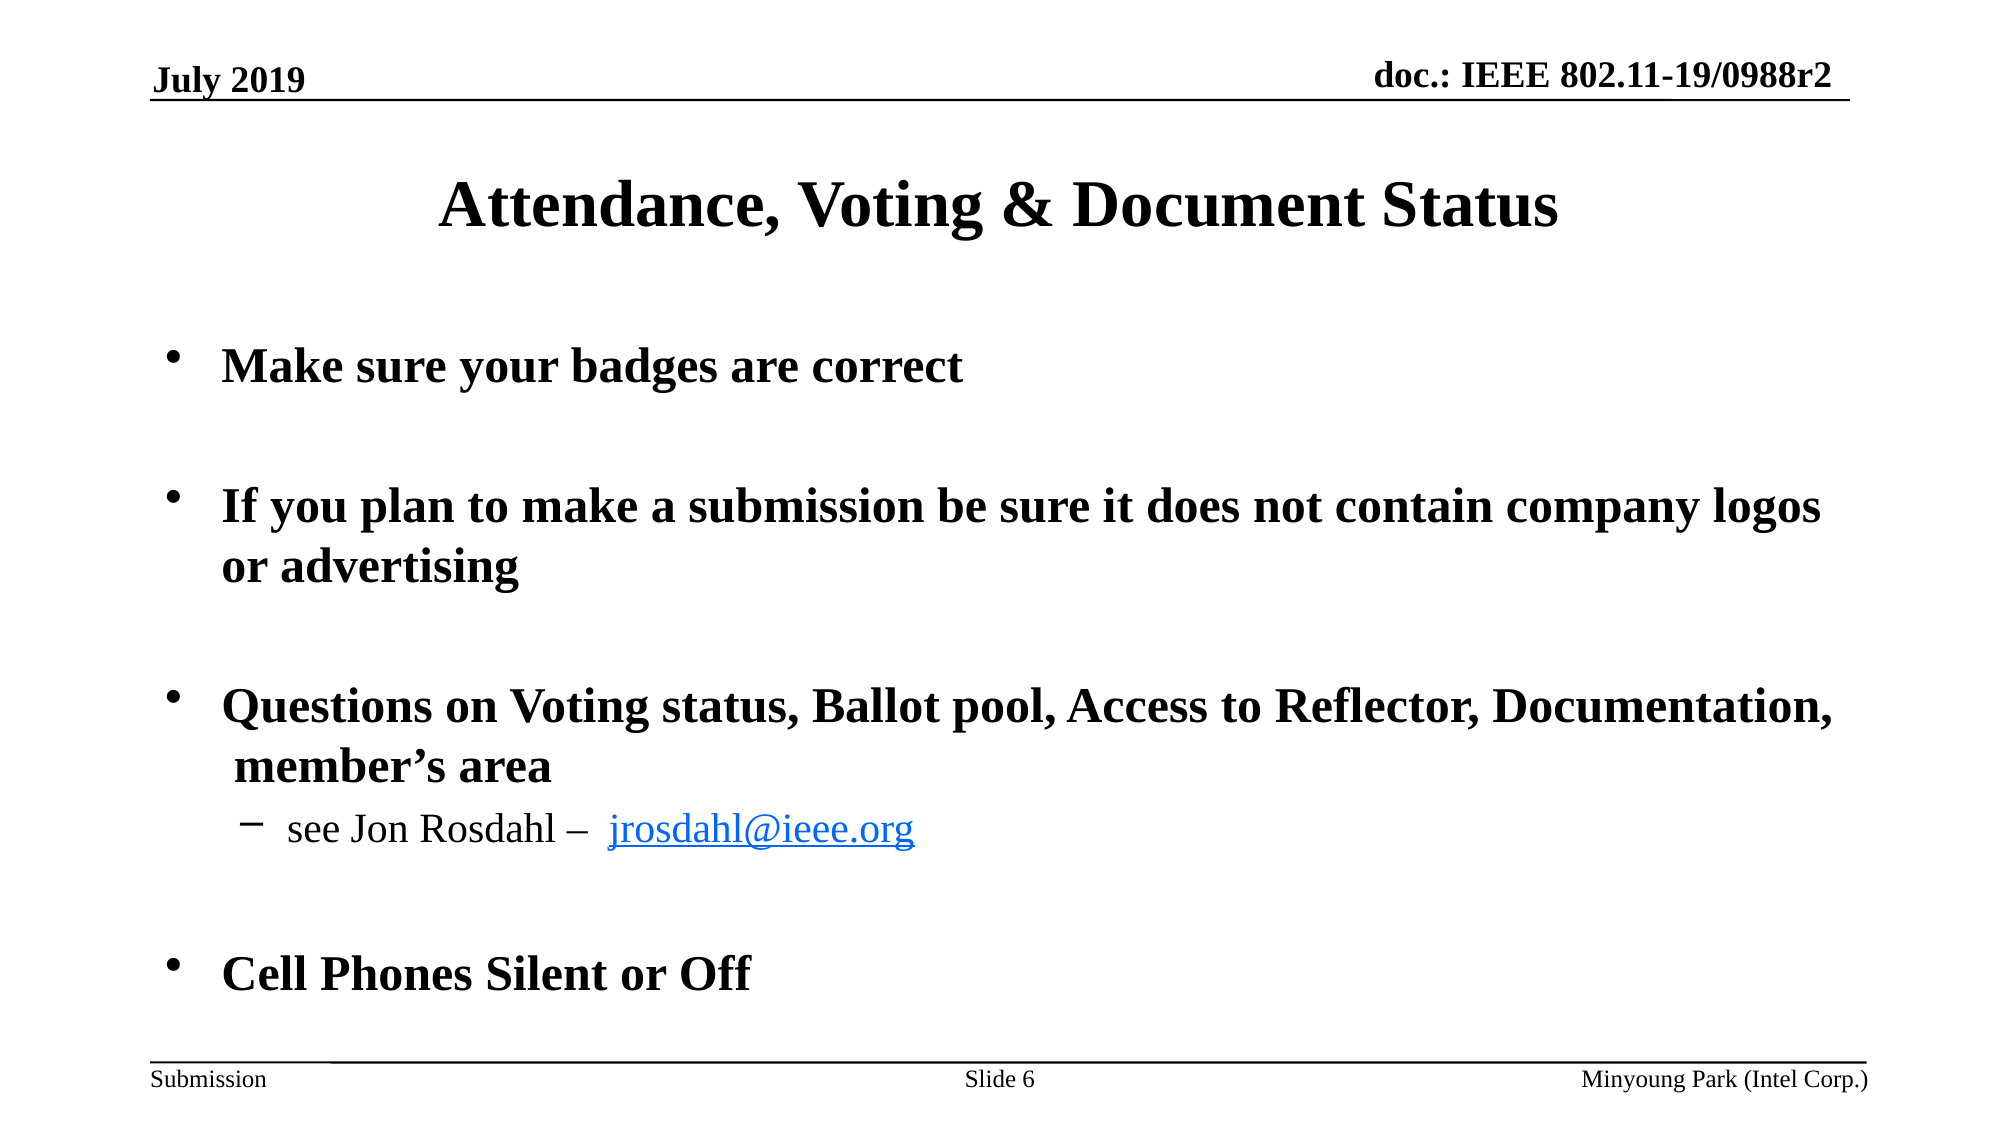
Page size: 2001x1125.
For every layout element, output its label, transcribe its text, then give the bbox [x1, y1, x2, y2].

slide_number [152, 54, 347, 101]
list Make sure your badges are correct If you plan to make a submission be sure it does not contain company logos or advertising Questions on Voting status, Ballot pool, Access to Reflector, Documentation, member’s area see Jon Rosdahl – jrosdahl@ieee.org Cell Phones Silent or Off [150, 324, 1850, 1000]
title Attendance, Voting & Document Status [150, 112, 1850, 288]
slide_number Slide 6 [964, 1061, 1036, 1093]
footer Minyoung Park (Intel Corp.) [1266, 1061, 1869, 1093]
